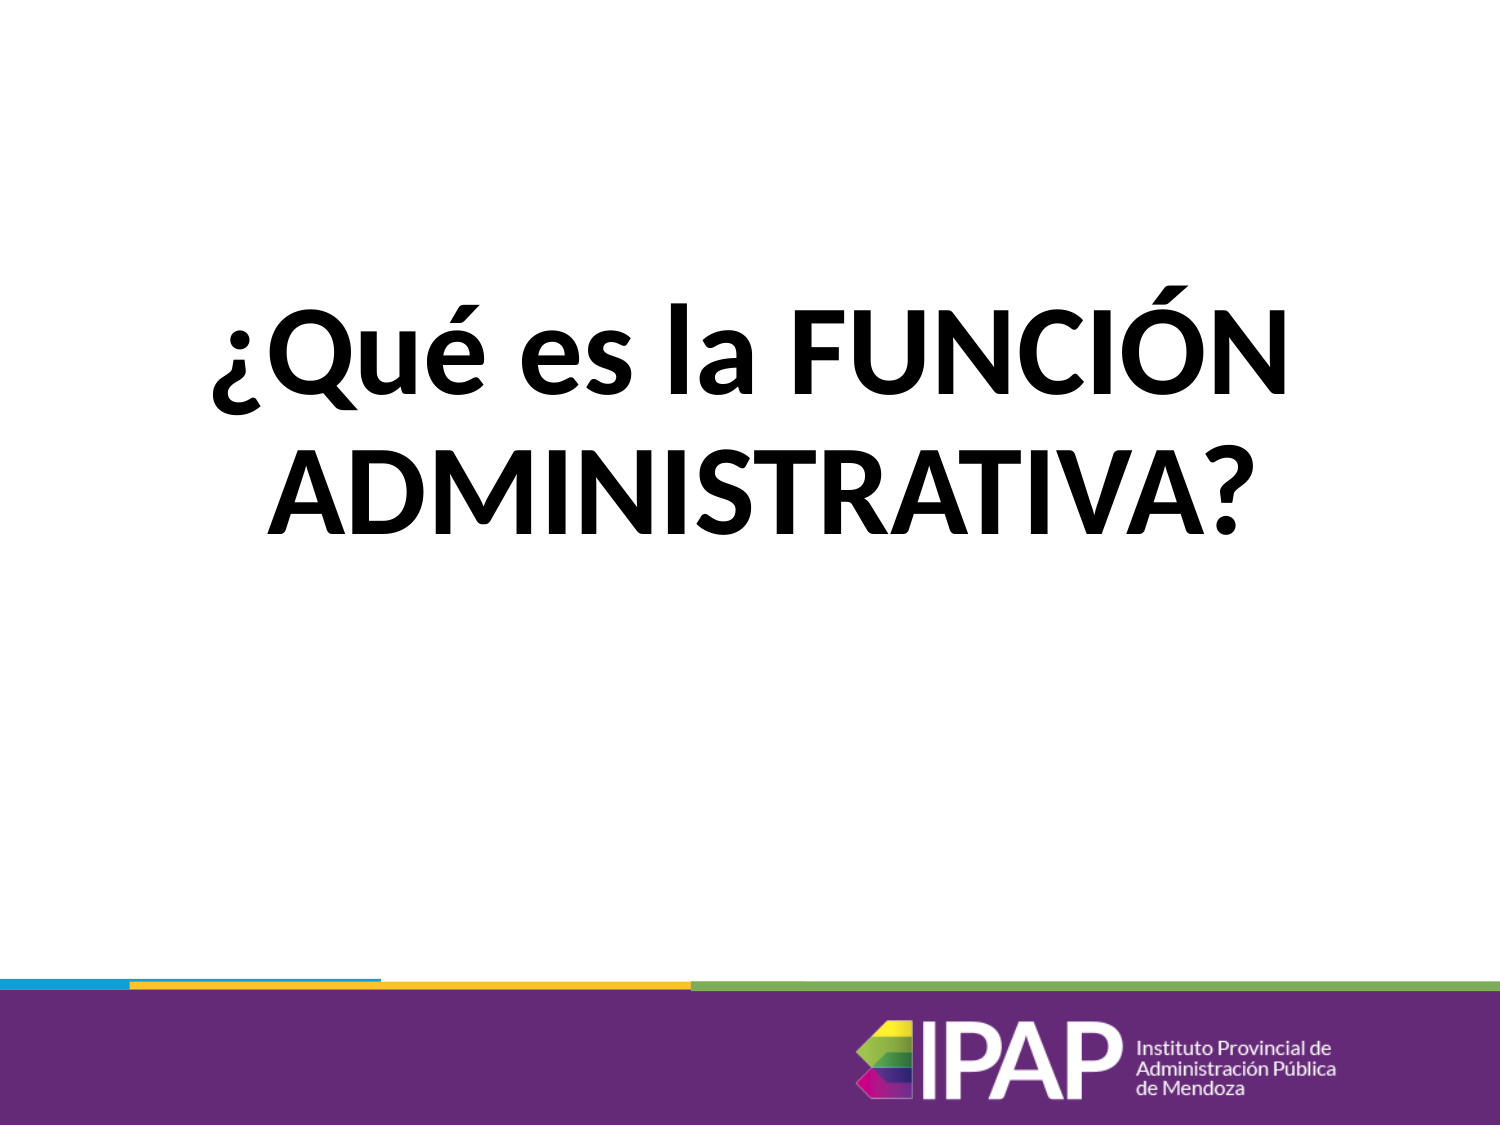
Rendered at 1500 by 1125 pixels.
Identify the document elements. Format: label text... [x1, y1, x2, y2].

picture [850, 1009, 1340, 1113]
list ¿Qué es la FUNCIÓN ADMINISTRATIVA? [0, 113, 1500, 857]
text_box [0, 978, 381, 990]
text_box [129, 981, 690, 990]
text_box [690, 981, 1500, 992]
text_box [372, 515, 1121, 611]
text_box [0, 990, 1500, 1125]
